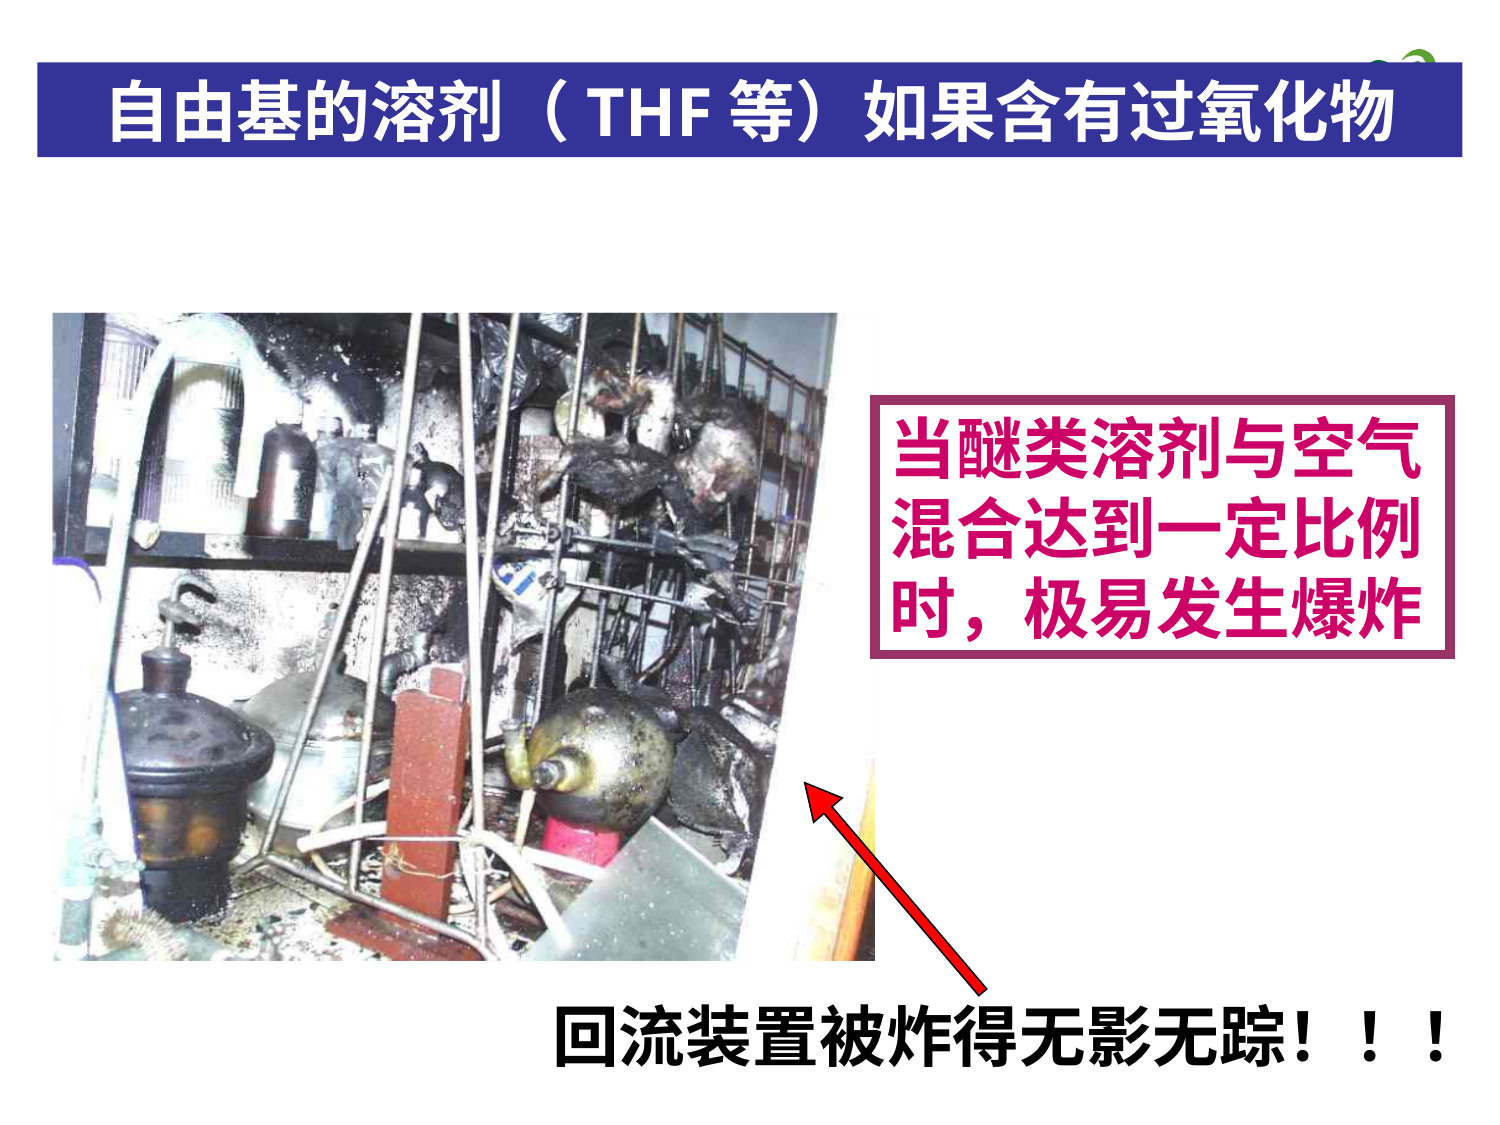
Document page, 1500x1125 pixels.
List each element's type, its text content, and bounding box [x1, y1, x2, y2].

picture [1324, 48, 1473, 124]
text_box [875, 857, 986, 987]
text_box 自由基的溶剂（THF等）如果含有过氧化物 [37, 62, 1463, 158]
picture [49, 312, 875, 963]
text_box 当醚类溶剂与空气混合达到一定比例时，极易发生爆炸 [875, 399, 1450, 655]
text_box 回流装置被炸得无影无踪！！！ [537, 987, 1500, 1083]
